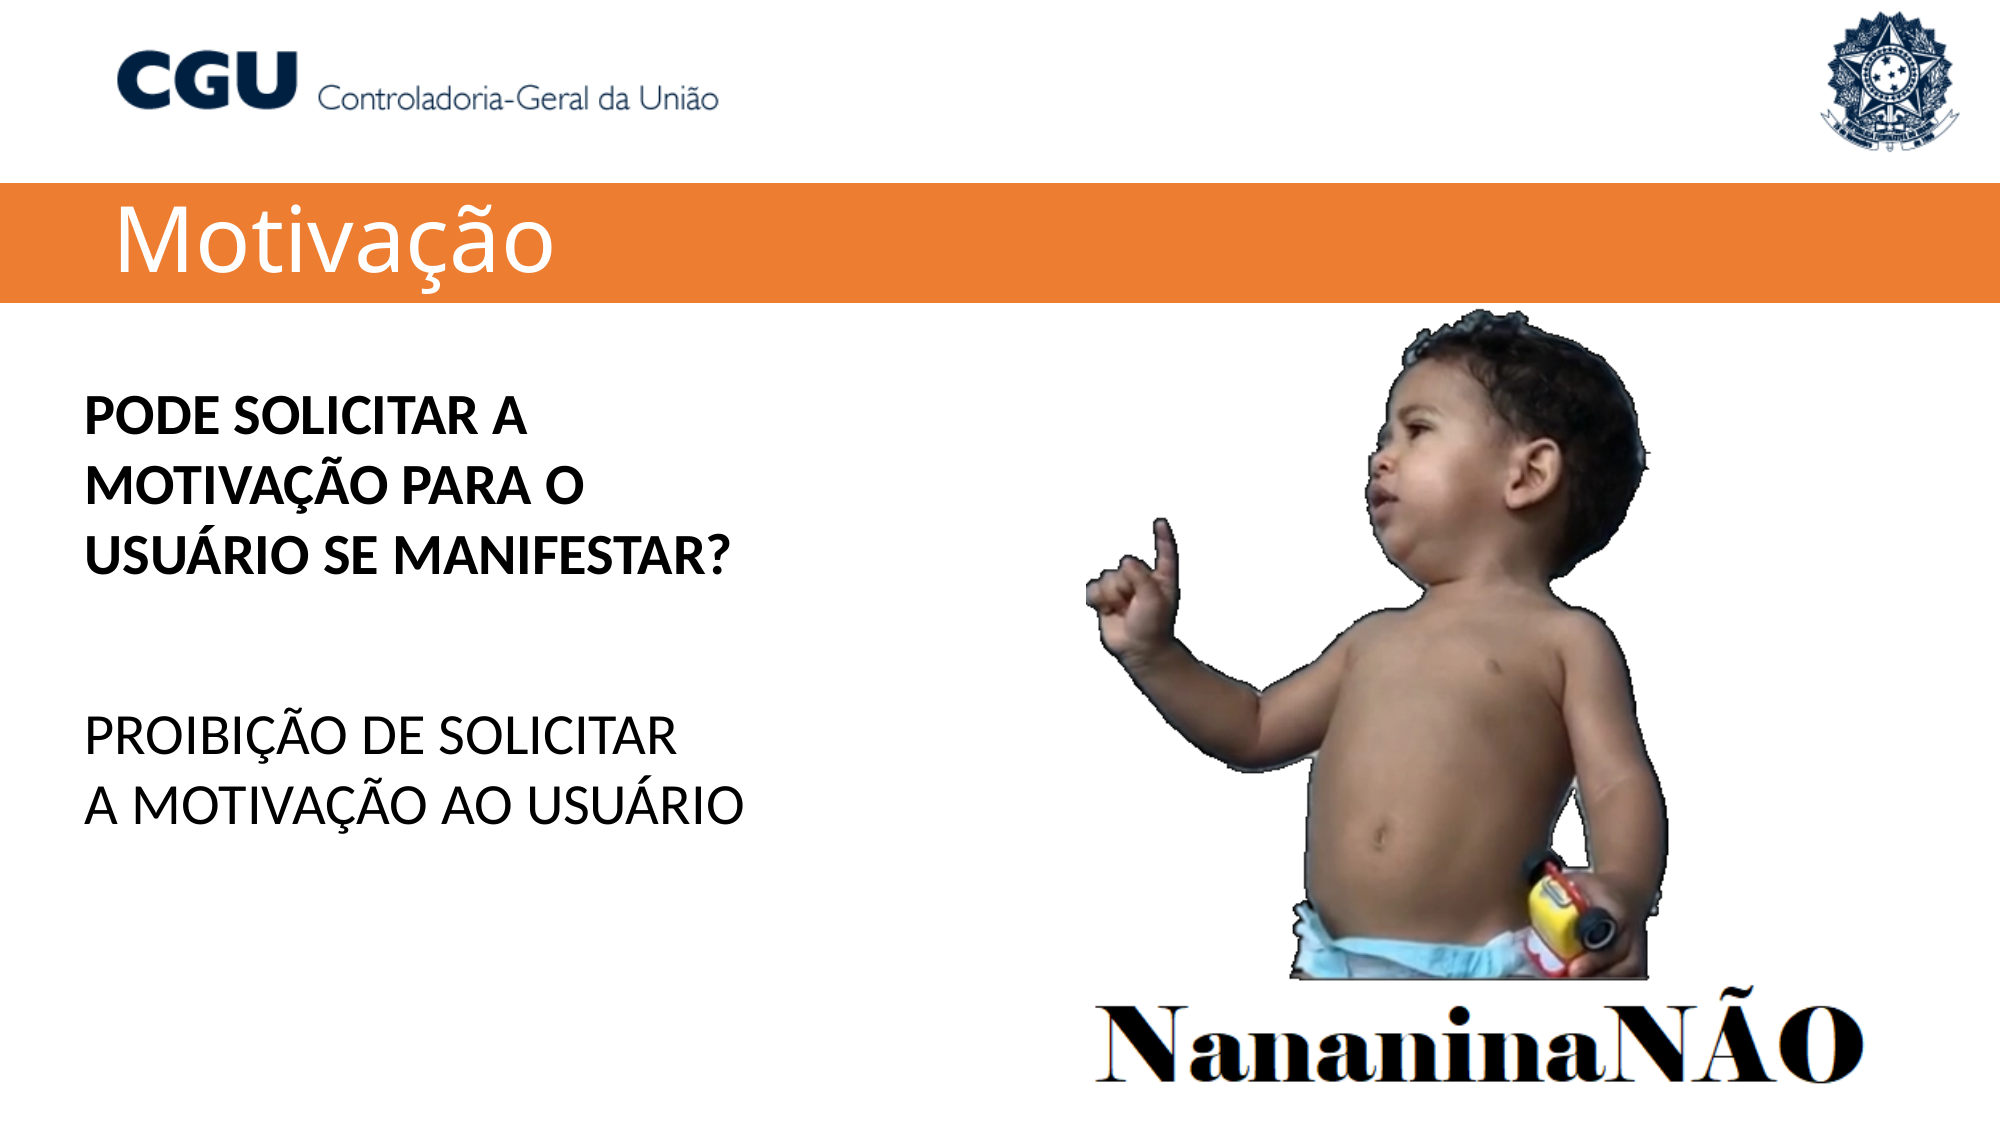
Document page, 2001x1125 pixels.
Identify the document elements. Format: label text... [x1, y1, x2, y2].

text_box PROIBIÇÃO DE SOLICITAR A MOTIVAÇÃO AO USUÁRIO [70, 688, 832, 844]
picture [0, 0, 2001, 1125]
text_box PODE SOLICITAR A MOTIVAÇÃO PARA O USUÁRIO SE MANIFESTAR? [70, 368, 832, 594]
text_box [0, 181, 97, 305]
text_box [1823, 181, 2000, 305]
text_box Motivação [97, 134, 1823, 352]
